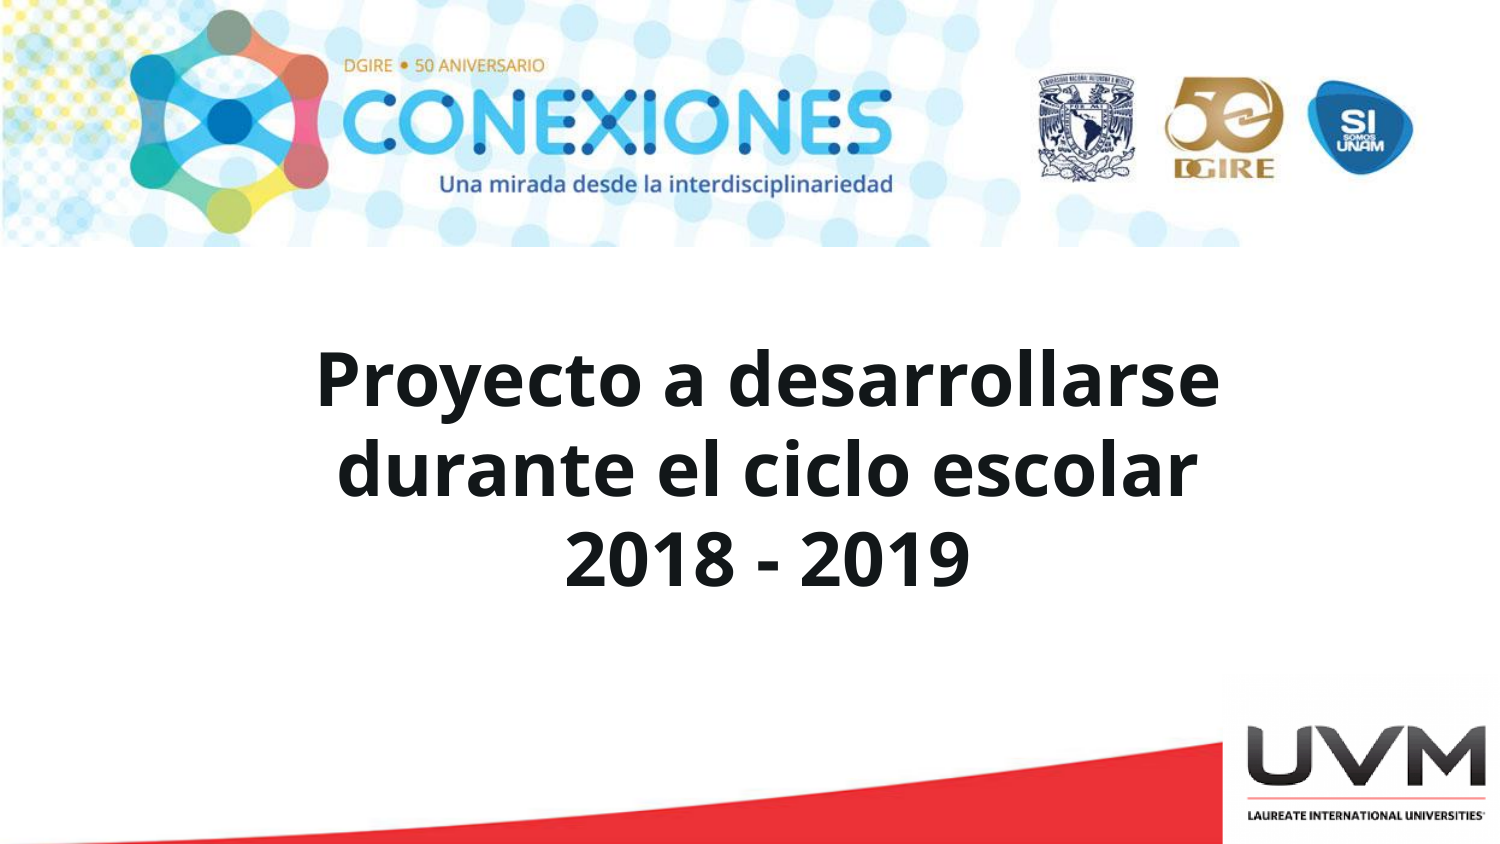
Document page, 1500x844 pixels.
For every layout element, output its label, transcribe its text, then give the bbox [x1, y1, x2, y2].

list Proyecto a desarrollarse durante el ciclo escolar 2018 - 2019 [234, 316, 1303, 415]
picture [0, 674, 1500, 844]
picture [0, 0, 1500, 247]
